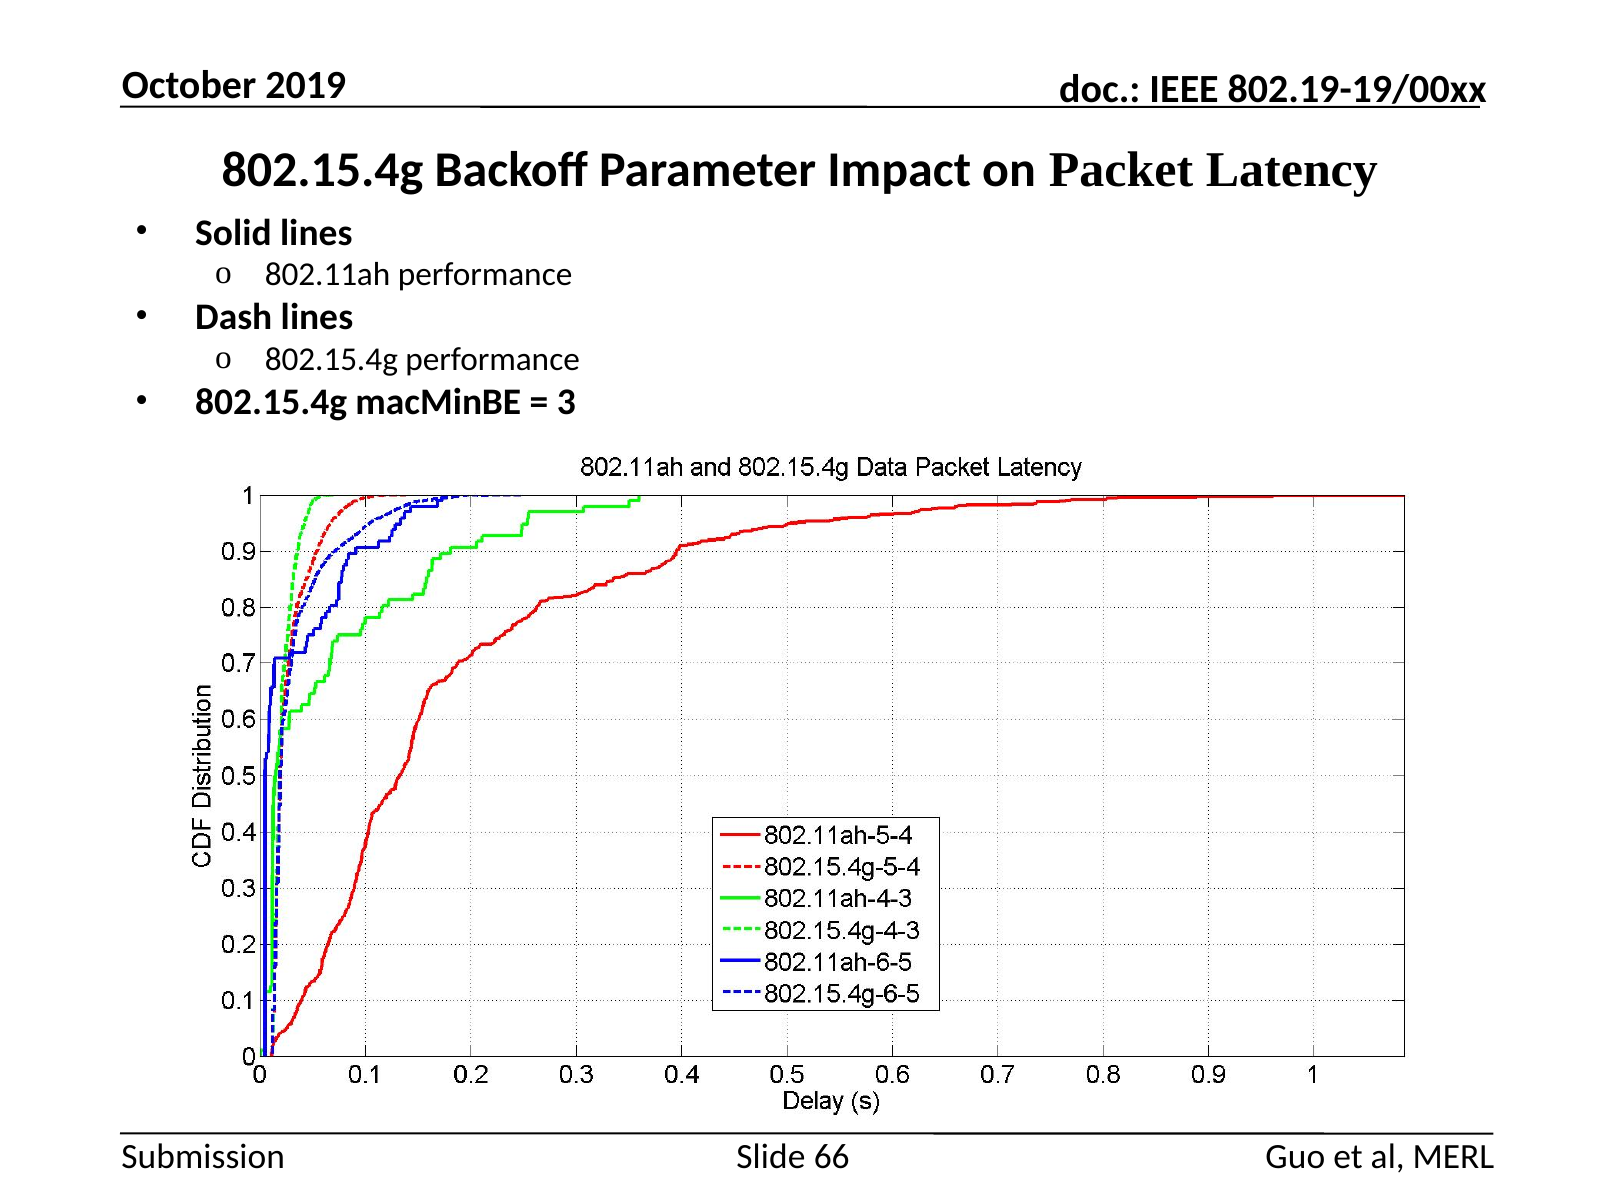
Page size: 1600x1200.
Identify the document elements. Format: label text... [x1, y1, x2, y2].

list Solid lines 802.11ah performance Dash lines 802.15.4g performance 802.15.4g macMinBE = 3 [119, 199, 1481, 441]
footer Guo et al, MERL [962, 1140, 1495, 1165]
picture [67, 443, 1544, 1133]
title 802.15.4g Backoff Parameter Impact on Packet Latency [119, 119, 1481, 199]
slide_number Slide 66 [733, 1140, 854, 1197]
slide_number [121, 58, 526, 107]
